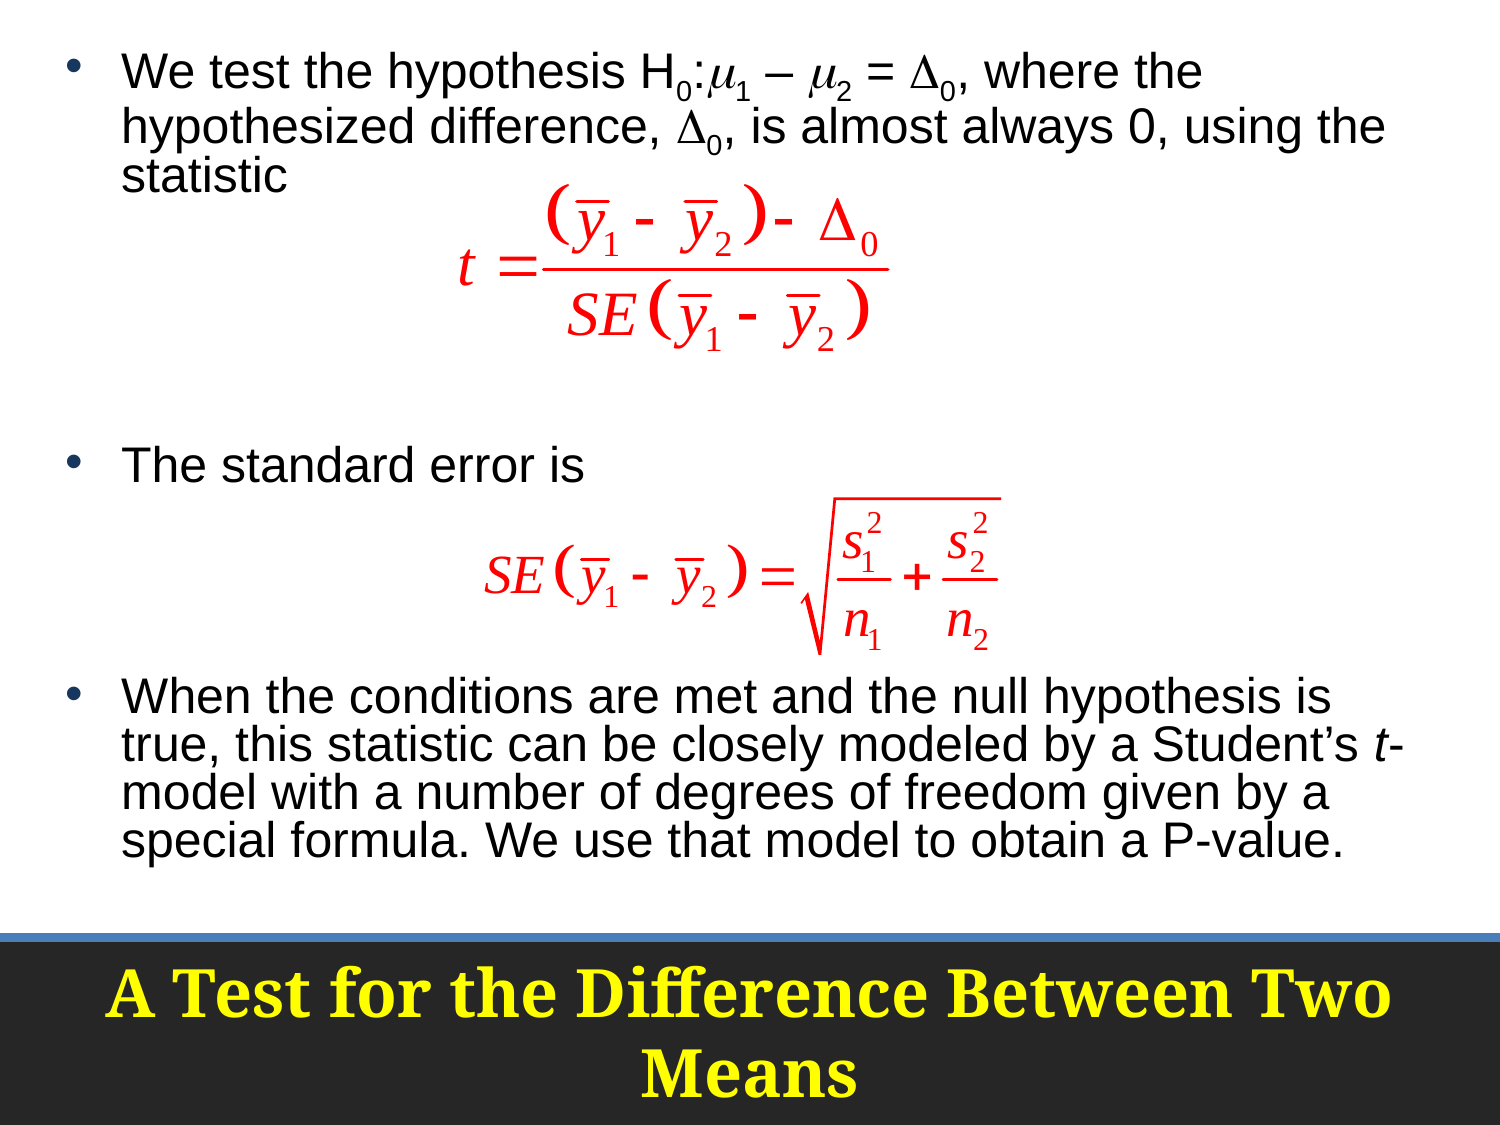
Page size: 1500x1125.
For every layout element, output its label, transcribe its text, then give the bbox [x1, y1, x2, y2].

title A Test for the Difference Between Two Means [37, 937, 1463, 1125]
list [449, 174, 903, 370]
list We test the hypothesis H0:1 – 2 = 0, where the hypothesized difference, 0, is almost always 0, using the statistic The standard error is When the conditions are met and the null hypothesis is true, this statistic can be closely modeled by a Student’s t-model with a number of degrees of freedom given by a special formula. We use that model to obtain a P-value. [50, 37, 1450, 913]
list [474, 487, 1013, 667]
